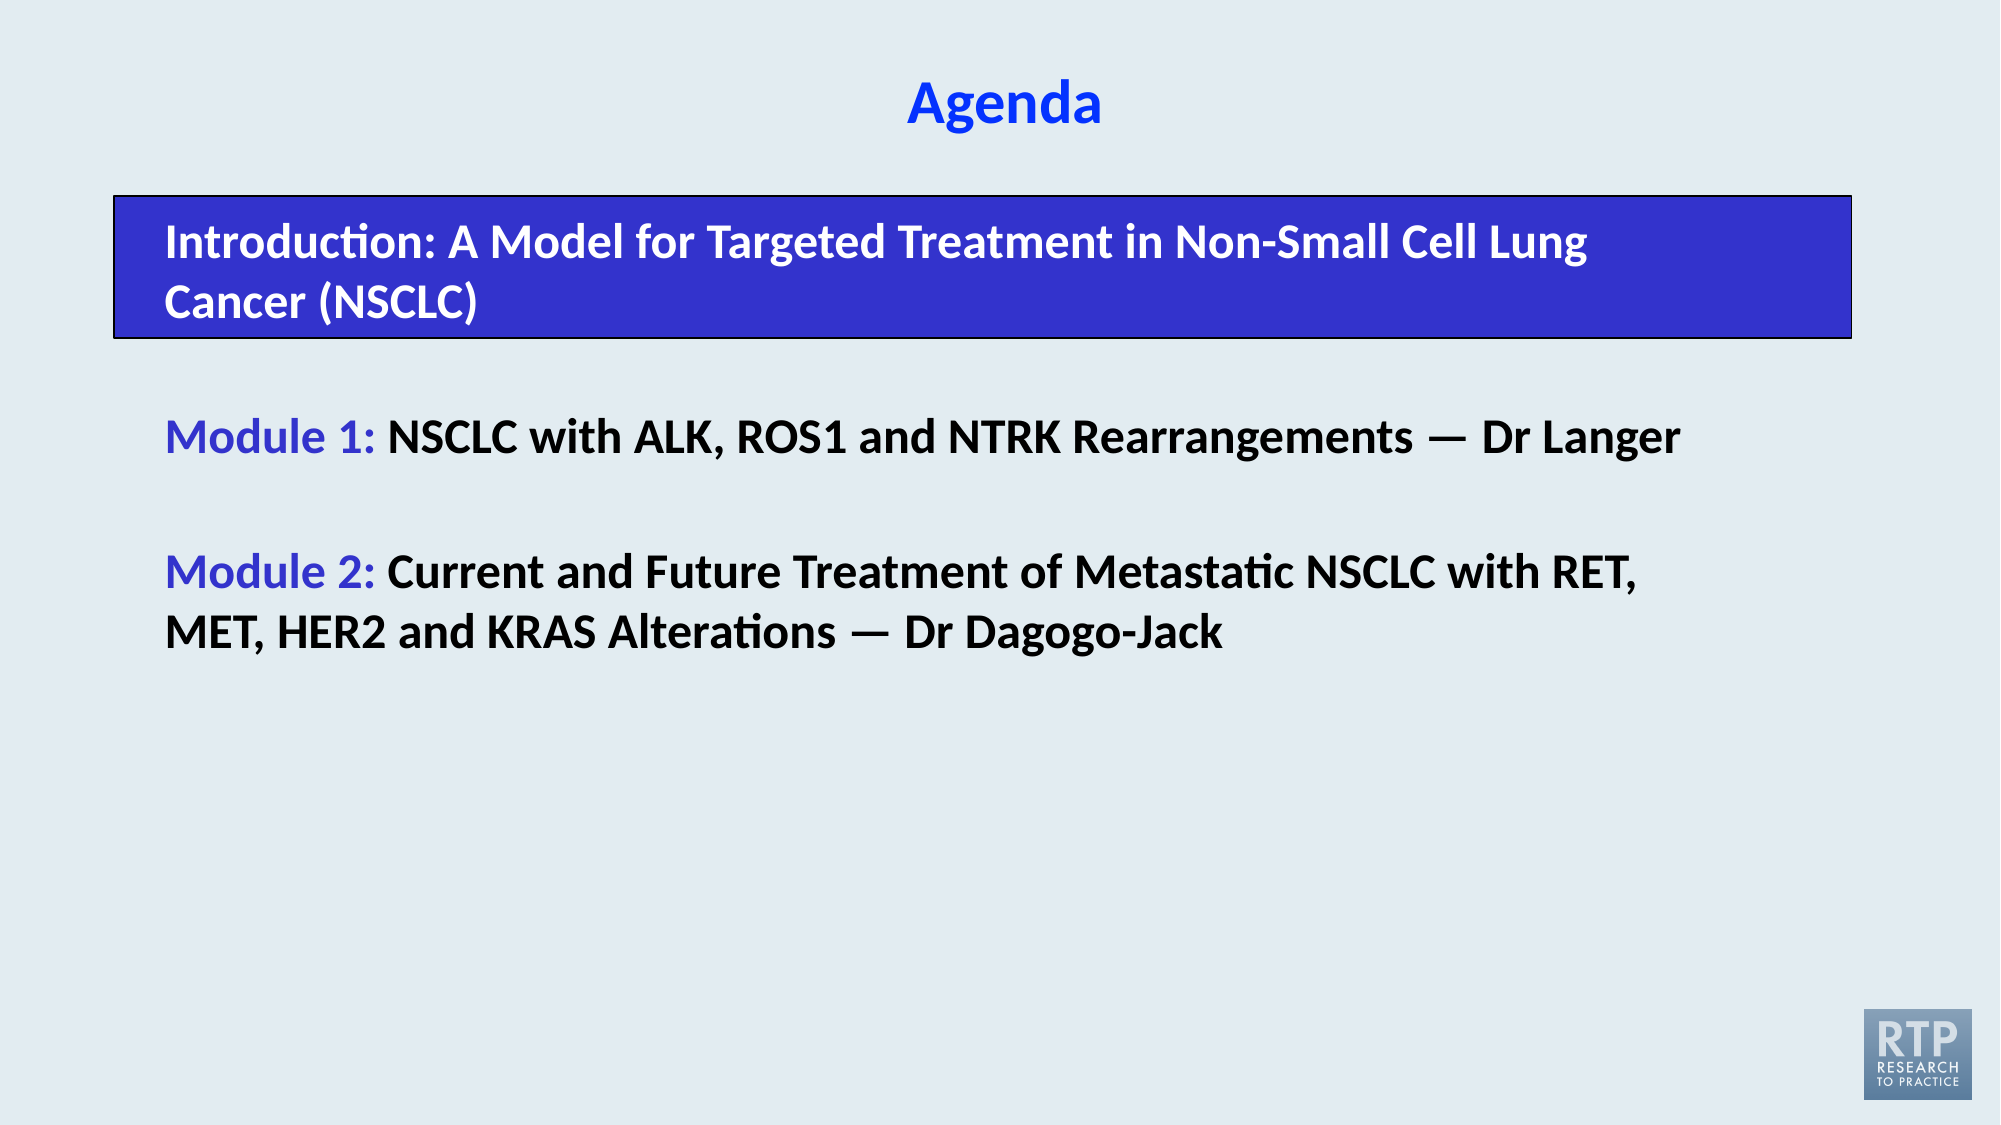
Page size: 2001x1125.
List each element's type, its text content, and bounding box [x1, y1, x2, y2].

title Agenda [314, 0, 1698, 207]
text_box [113, 196, 314, 338]
list Introduction: A Model for Targeted Treatment in Non-Small Cell Lung Cancer (NSCLC) Module 1: NSCLC with ALK, ROS1 and NTRK Rearrangements — Dr Langer Module 2: Current and Future Treatment of Metastatic NSCLC with RET, MET, HER2 and KRAS Alterations — Dr Dagogo-Jack [148, 207, 1733, 1079]
text_box [1698, 196, 1852, 338]
